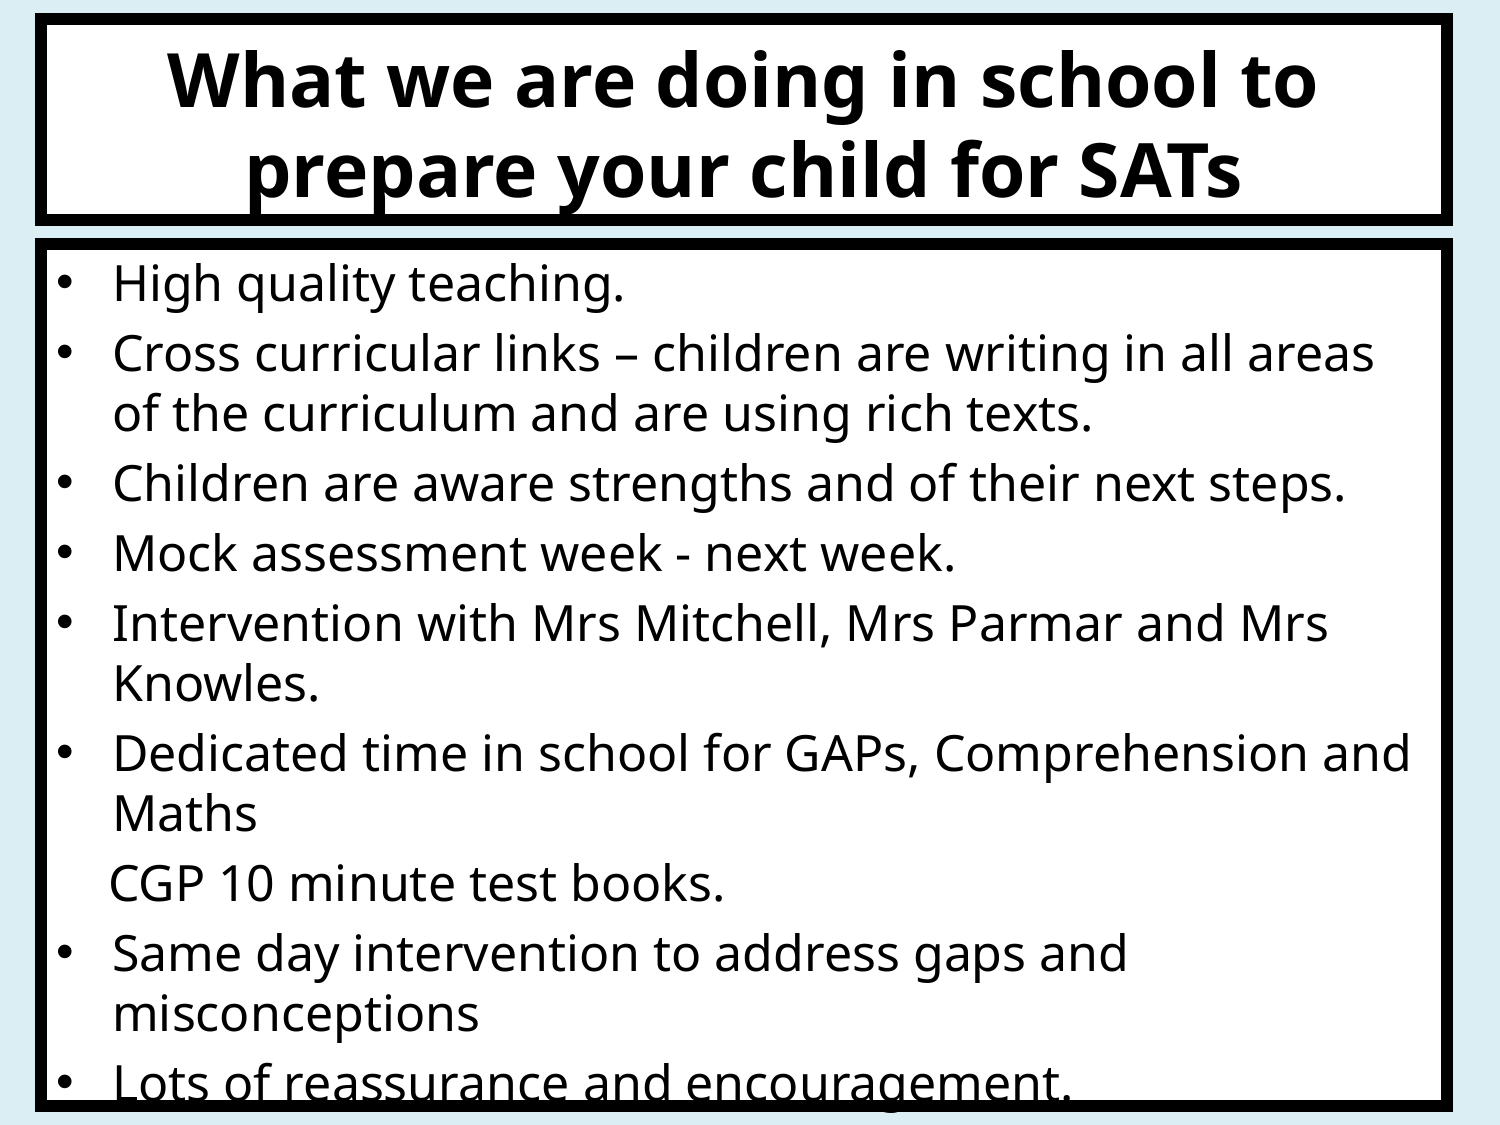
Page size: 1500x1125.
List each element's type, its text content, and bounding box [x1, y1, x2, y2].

text_box High quality teaching. Cross curricular links – children are writing in all areas of the curriculum and are using rich texts. Children are aware strengths and of their next steps. Mock assessment week - next week. Intervention with Mrs Mitchell, Mrs Parmar and Mrs Knowles. Dedicated time in school for GAPs, Comprehension and Maths CGP 10 minute test books. Same day intervention to address gaps and misconceptions Lots of reassurance and encouragement. [41, 243, 1448, 1106]
title What we are doing in school to prepare your child for SATs [41, 19, 1447, 220]
text_box [8, 0, 477, 195]
